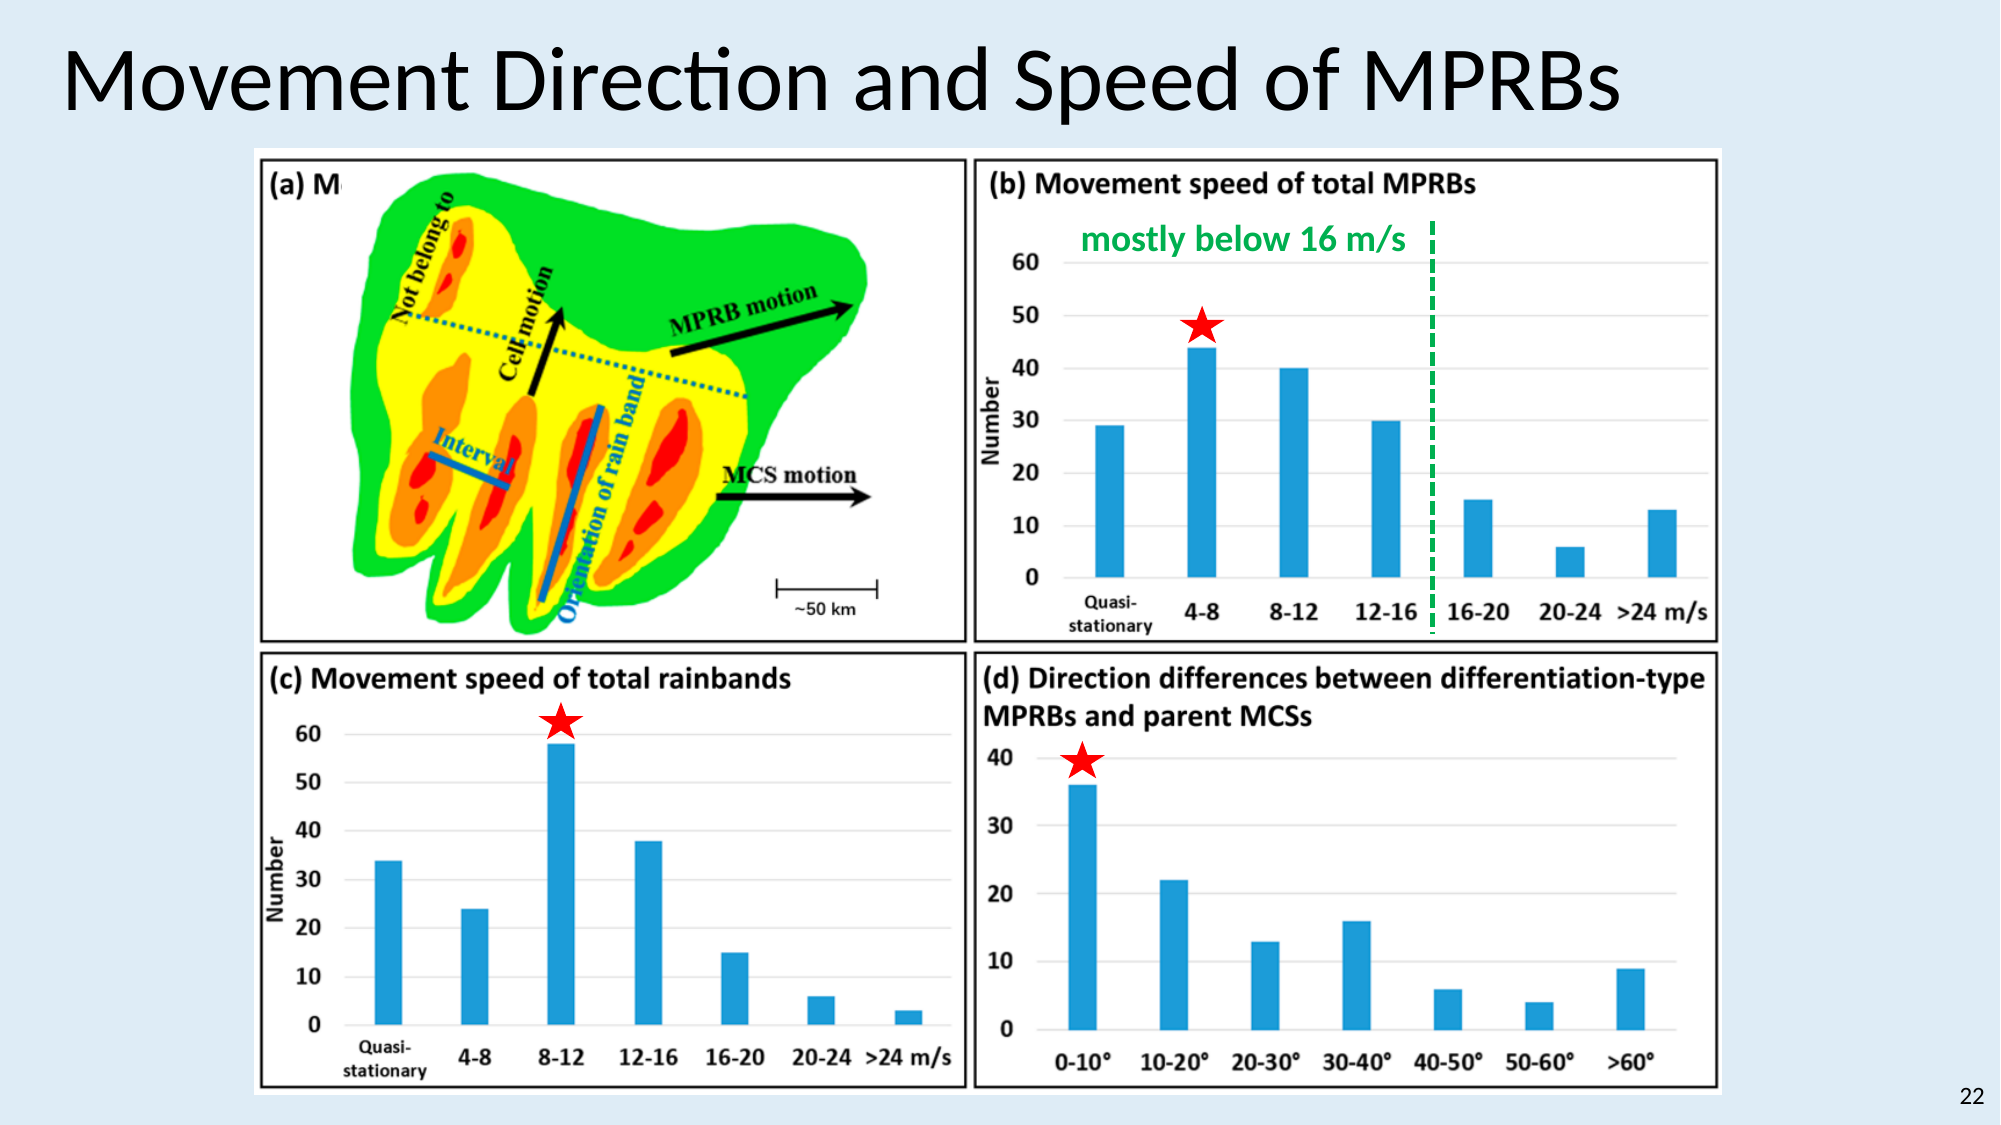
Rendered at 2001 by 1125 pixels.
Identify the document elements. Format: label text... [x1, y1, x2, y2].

slide_number 22 [1909, 1065, 2000, 1125]
title Movement Direction and Speed of MPRBs [46, 0, 1976, 163]
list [254, 148, 1722, 1095]
picture [342, 165, 886, 637]
